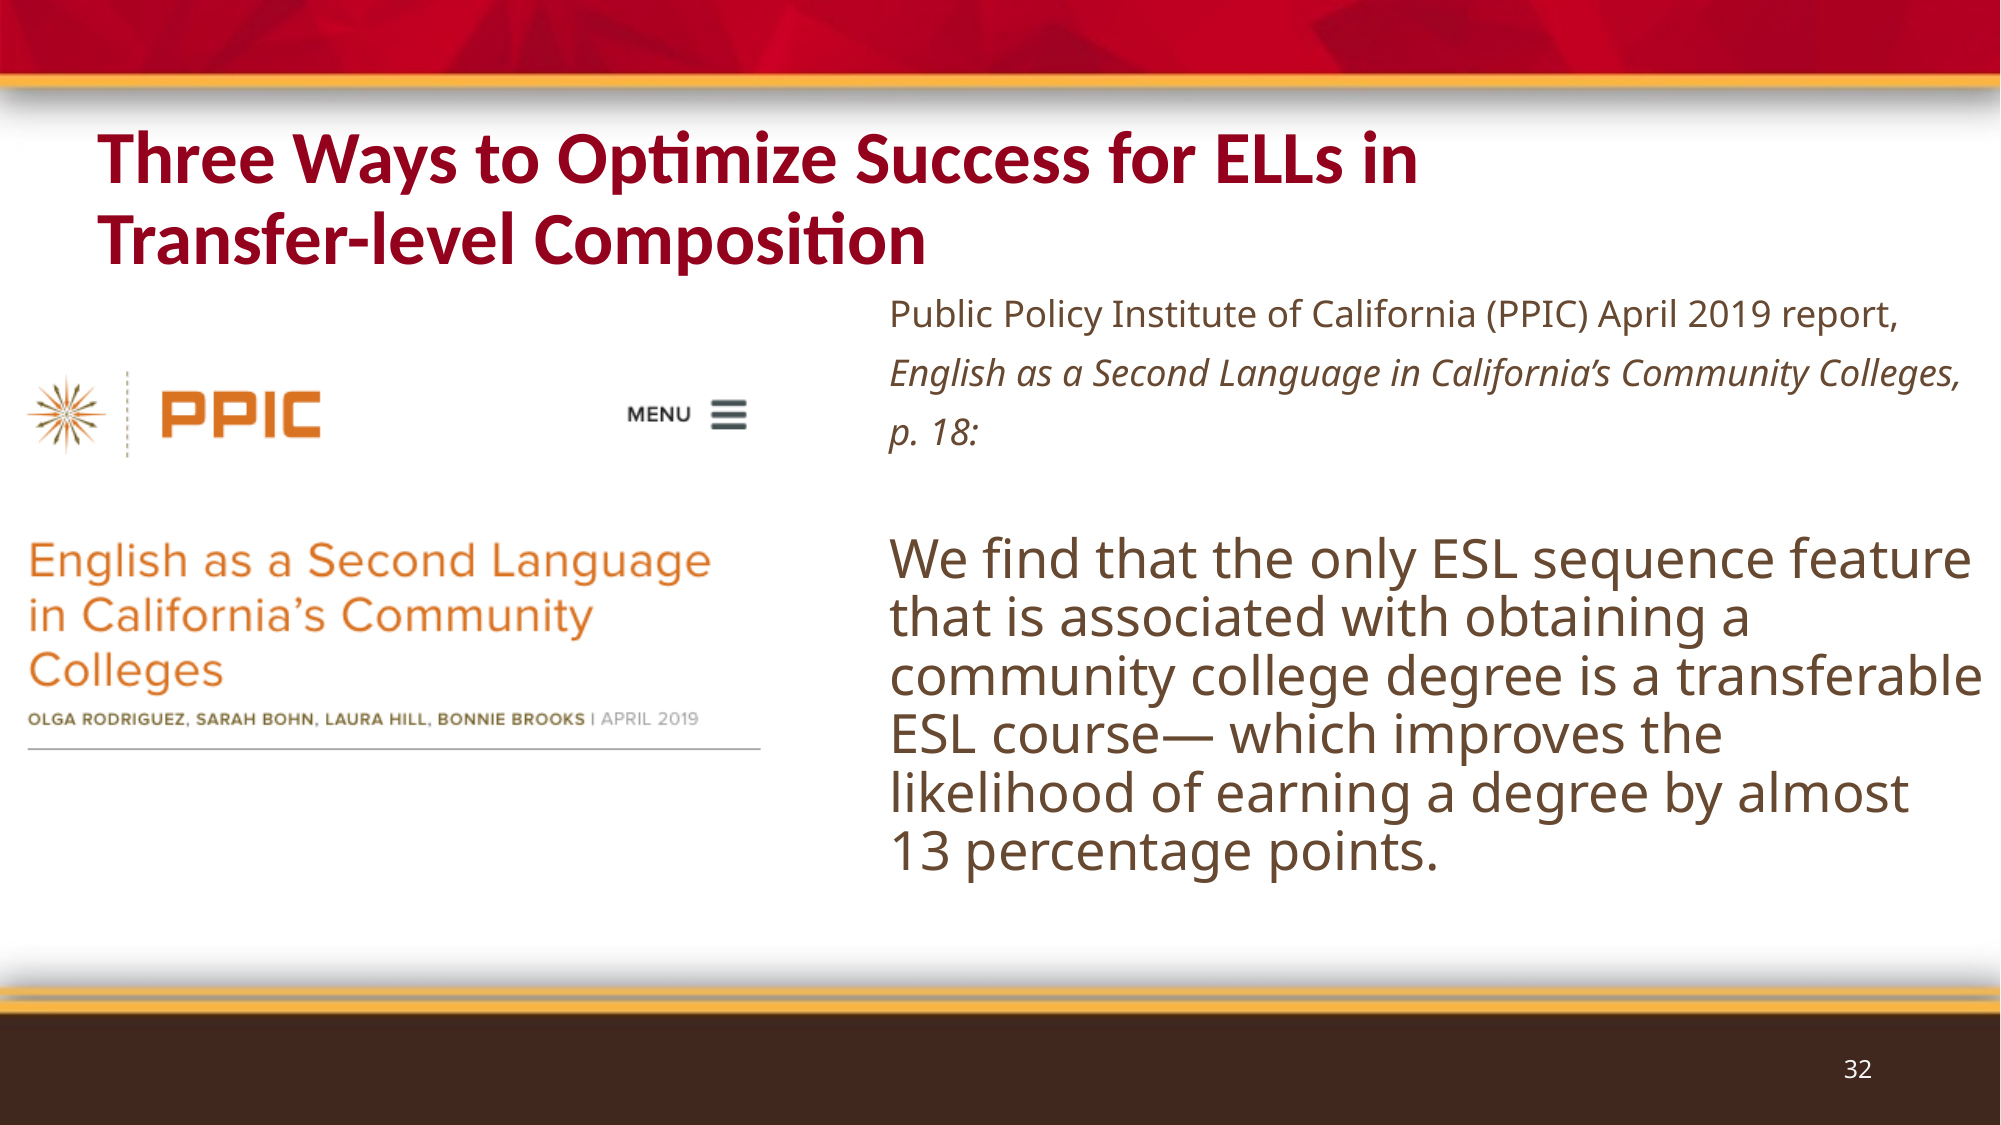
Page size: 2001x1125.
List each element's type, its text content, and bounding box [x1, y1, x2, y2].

list Public Policy Institute of California (PPIC) April 2019 report, English as a Second Language in California’s Community Colleges, p. 18: We find that the only ESL sequence feature that is associated with obtaining a community college degree is a transferable ESL course— which improves the likelihood of earning a degree by almost 13 percentage points. [866, 288, 2000, 921]
picture [0, 341, 801, 783]
title Three Ways to Optimize Success for ELLs in Transfer-level Composition [82, 100, 2000, 289]
